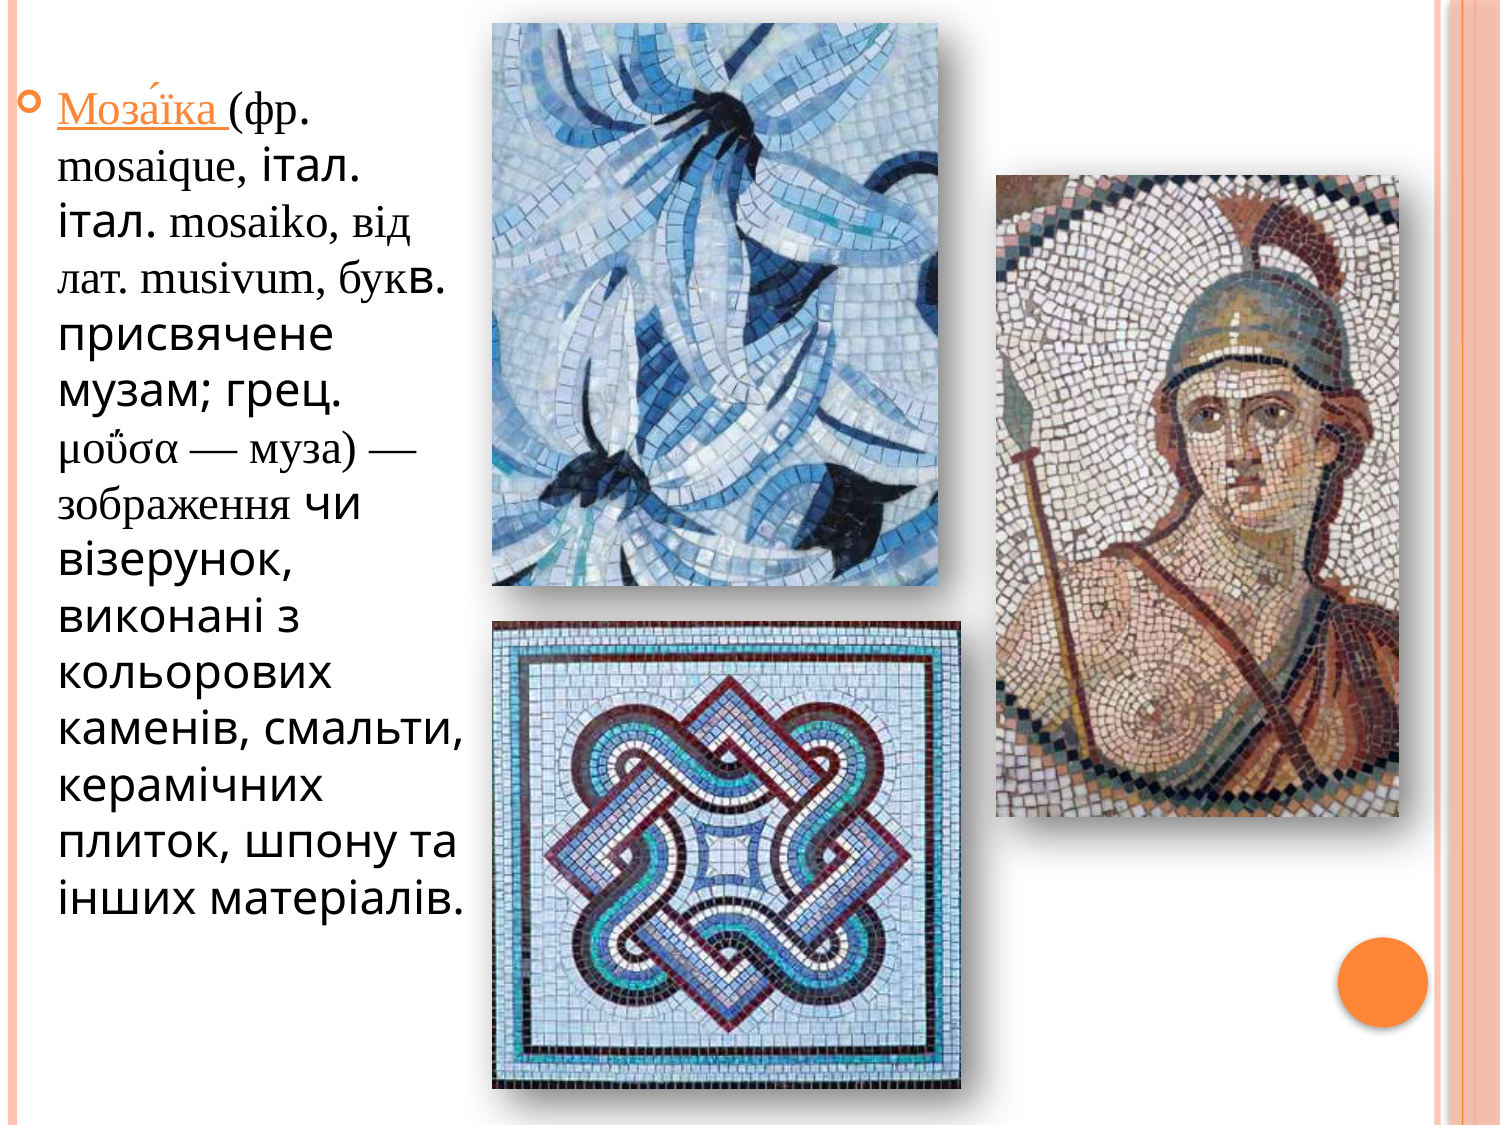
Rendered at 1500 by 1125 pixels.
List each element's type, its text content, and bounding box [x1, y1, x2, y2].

picture [491, 620, 962, 1089]
picture [995, 175, 1399, 817]
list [491, 22, 938, 587]
list Моза́їка (фр. mosaique, італ. італ. mosaiko, від лат. musivum, букв. присвячене музам; грец. μοΰσα — муза) — зображення чи візерунок, виконані з кольорових каменів, смальти, керамічних плиток, шпону та інших матеріалів. [0, 70, 481, 1055]
